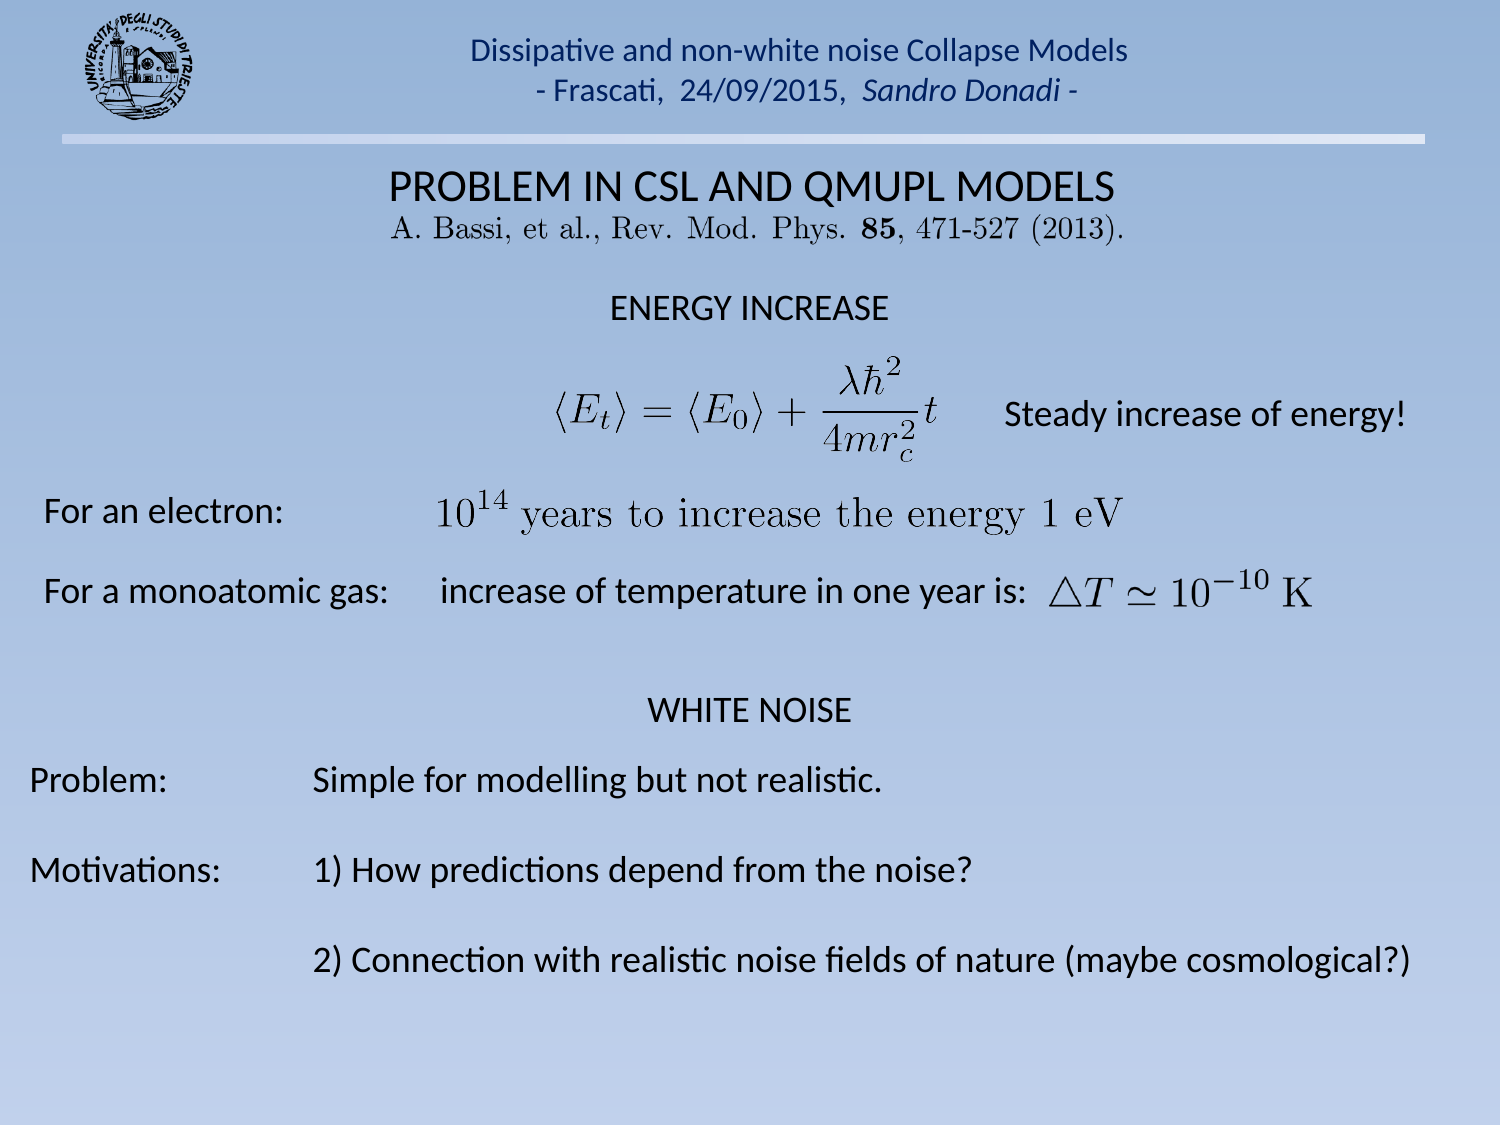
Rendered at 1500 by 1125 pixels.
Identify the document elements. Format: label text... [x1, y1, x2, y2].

text_box PROBLEM IN CSL AND QMUPL MODELS [43, 147, 1461, 218]
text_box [0, 655, 1500, 991]
picture [391, 214, 1123, 247]
picture [1048, 569, 1312, 607]
text_box Steady increase of energy! [989, 381, 1457, 441]
picture [438, 489, 1124, 535]
text_box For an electron: [29, 479, 380, 539]
text_box For a monoatomic gas: increase of temperature in one year is: [29, 558, 1428, 618]
text_box ENERGY INCREASE [0, 253, 1500, 336]
picture [555, 355, 938, 462]
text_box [62, 10, 1451, 144]
